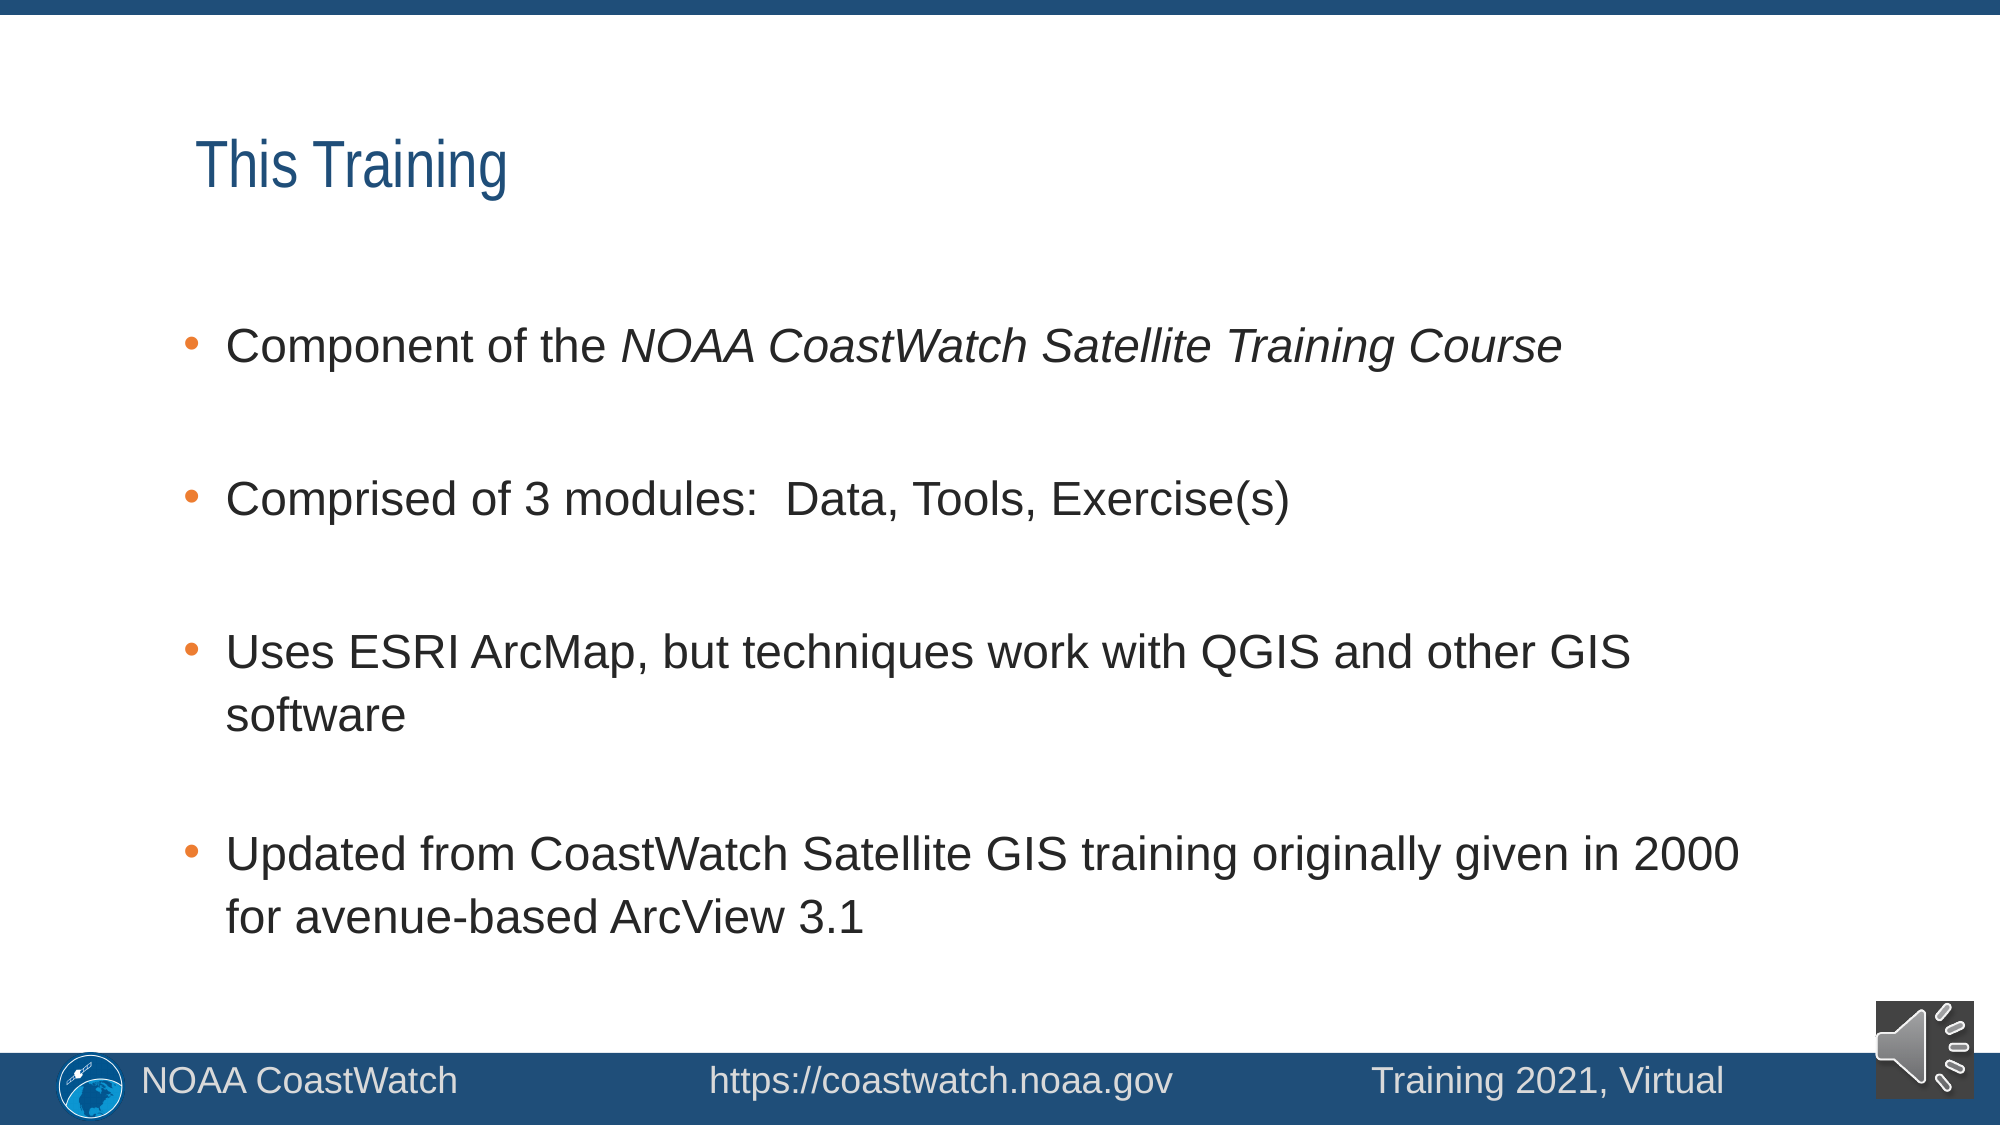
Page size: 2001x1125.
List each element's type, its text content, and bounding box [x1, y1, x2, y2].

list Component of the NOAA CoastWatch Satellite Training Course Comprised of 3 modules: Data, Tools, Exercise(s) Uses ESRI ArcMap, but techniques work with QGIS and other GIS software Updated from CoastWatch Satellite GIS training originally given in 2000 for avenue-based ArcView 3.1 [168, 300, 1759, 961]
picture [56, 1052, 125, 1121]
title This Training [180, 47, 1830, 285]
picture [1874, 999, 1975, 1100]
